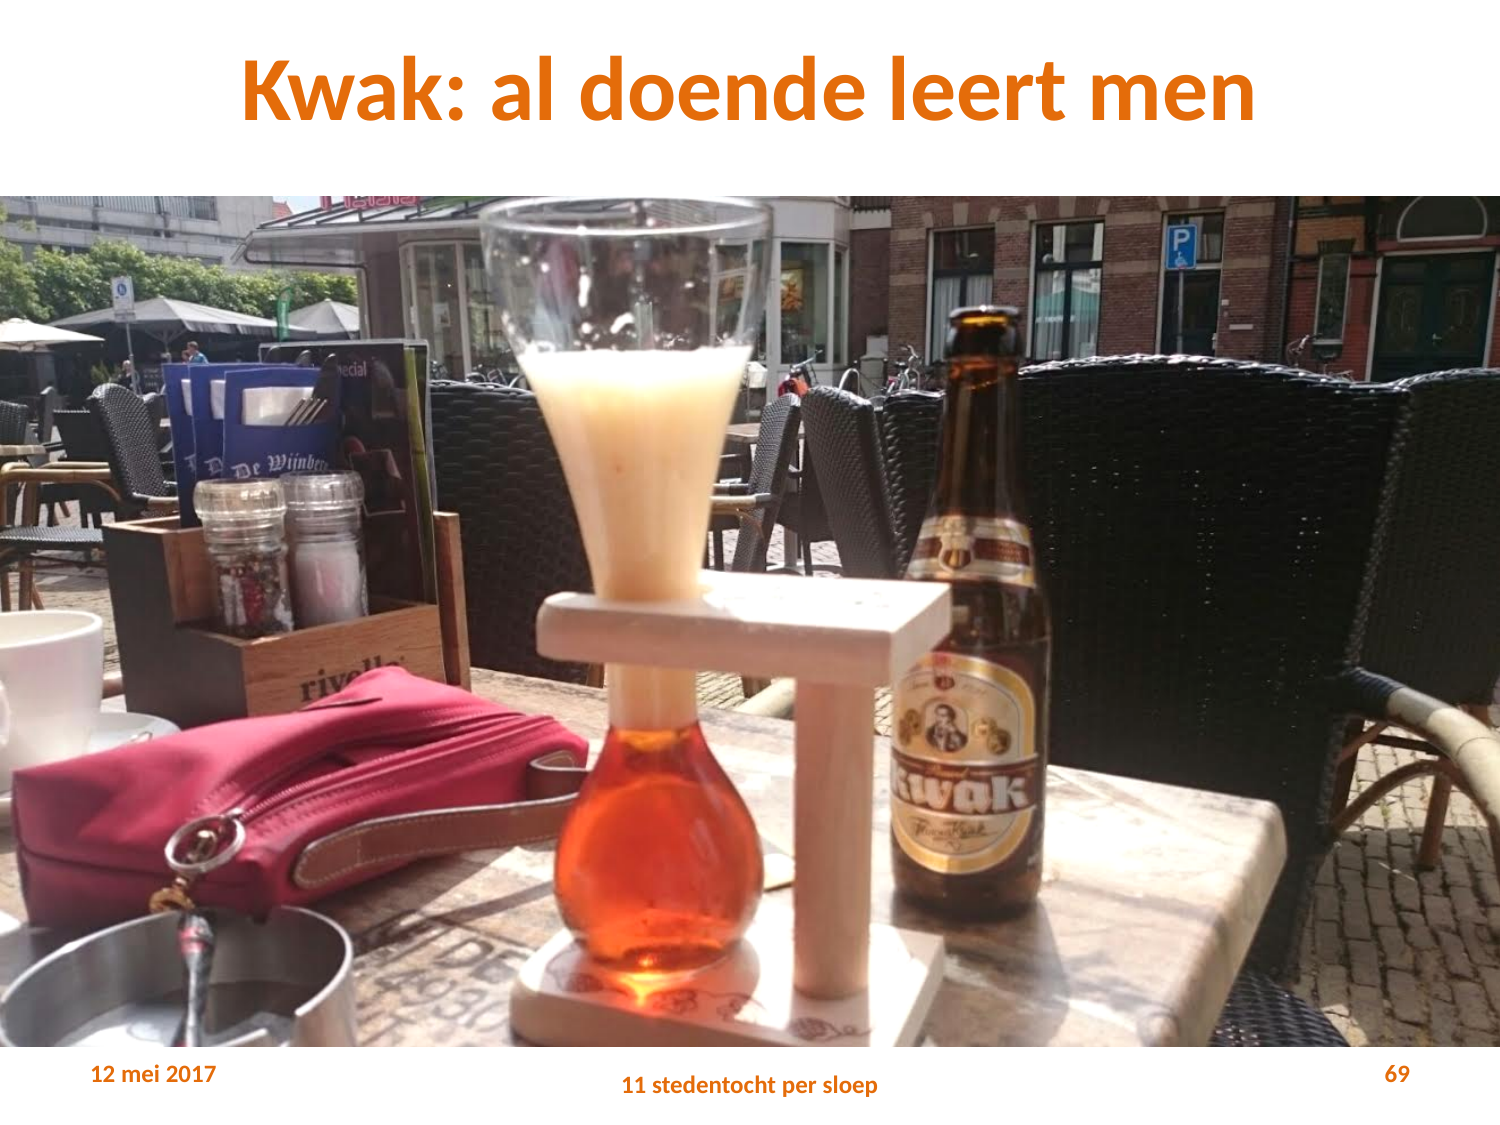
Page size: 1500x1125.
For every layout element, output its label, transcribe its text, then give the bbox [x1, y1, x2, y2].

title Kwak: al doende leert men [75, 0, 1425, 194]
slide_number 12 mei 2017 [75, 1054, 425, 1103]
footer 11 stedentocht per sloep [512, 1054, 988, 1125]
slide_number 69 [1074, 1054, 1425, 1103]
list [0, 195, 1500, 1047]
